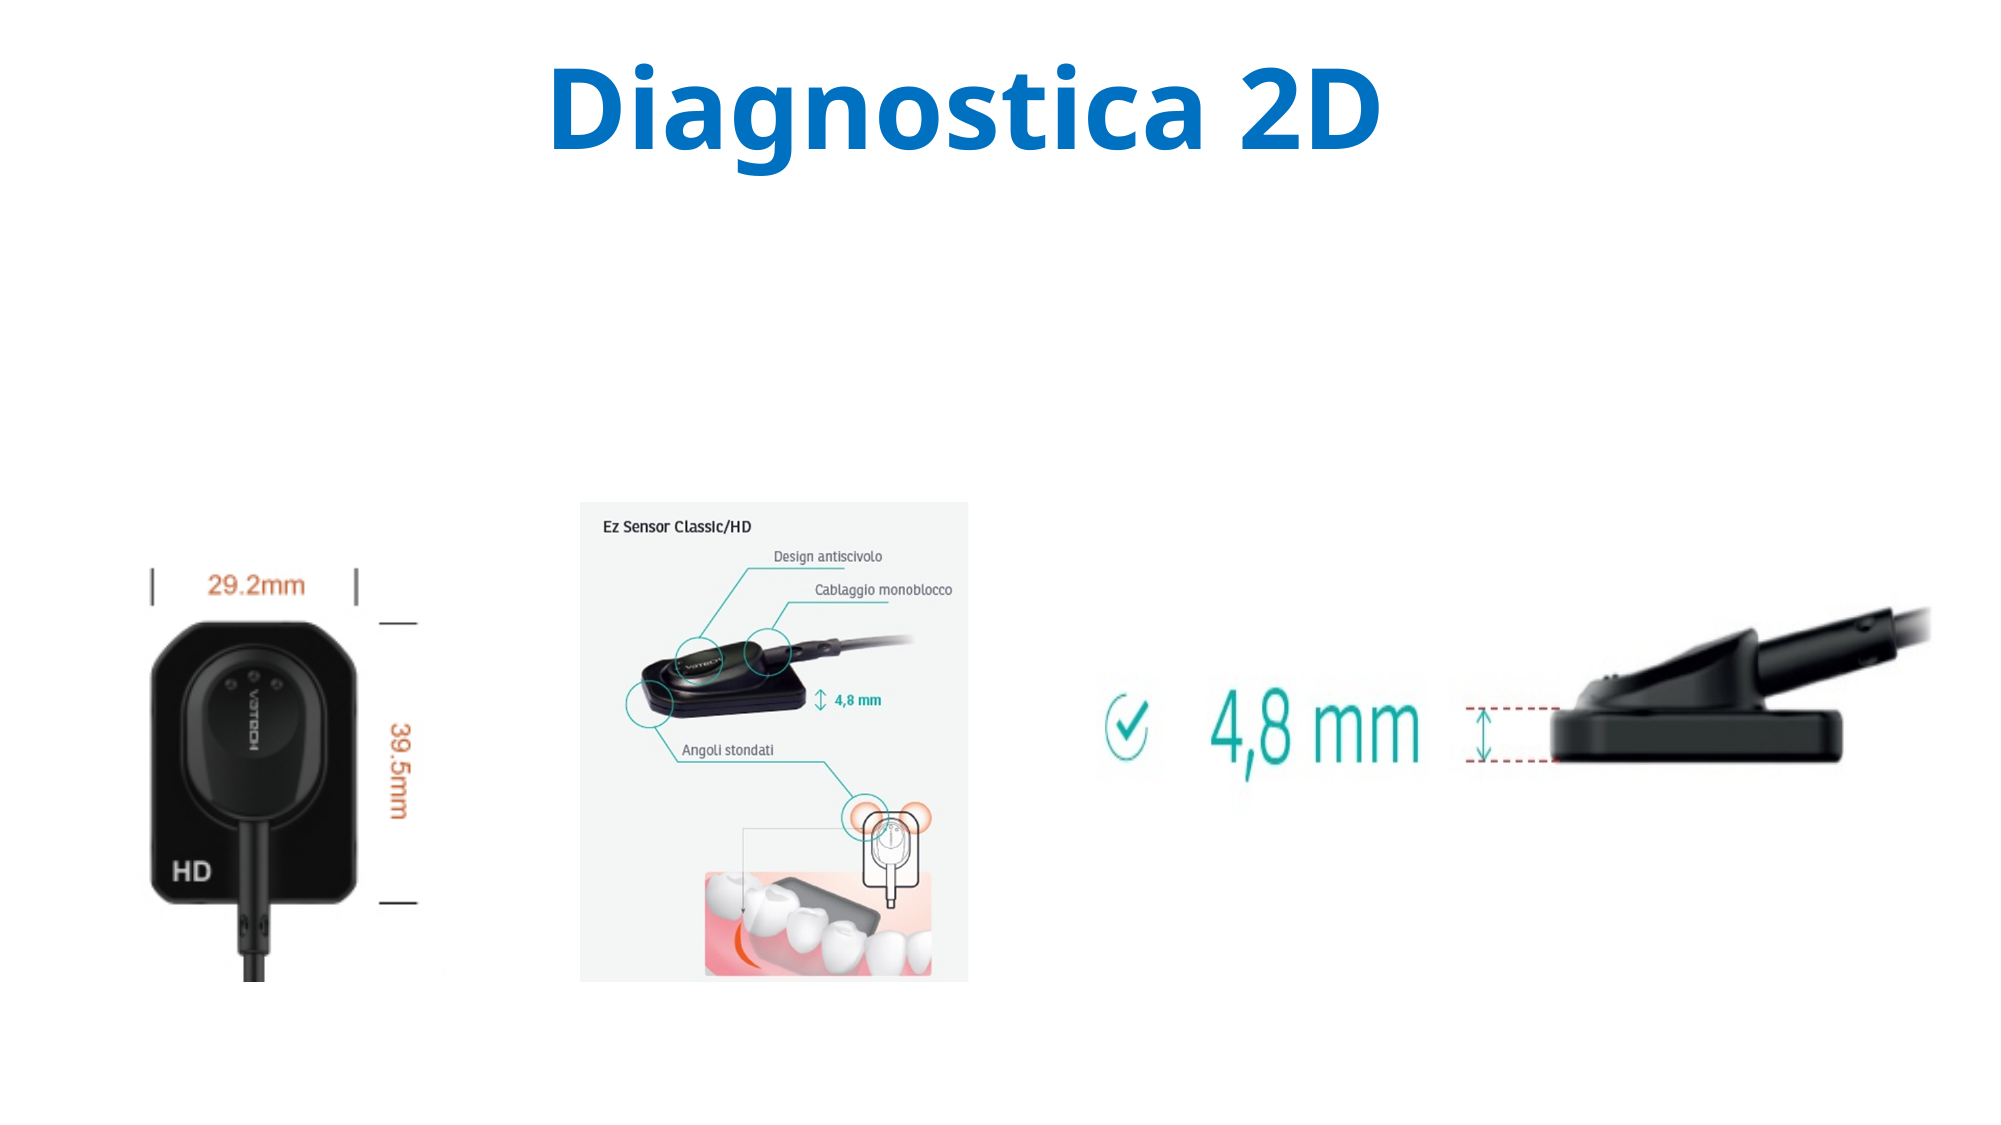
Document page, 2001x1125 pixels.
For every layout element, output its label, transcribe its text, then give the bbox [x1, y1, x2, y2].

text_box Diagnostica 2D [506, 29, 1424, 180]
picture [48, 501, 508, 982]
picture [1053, 570, 1969, 856]
picture [579, 501, 1027, 982]
